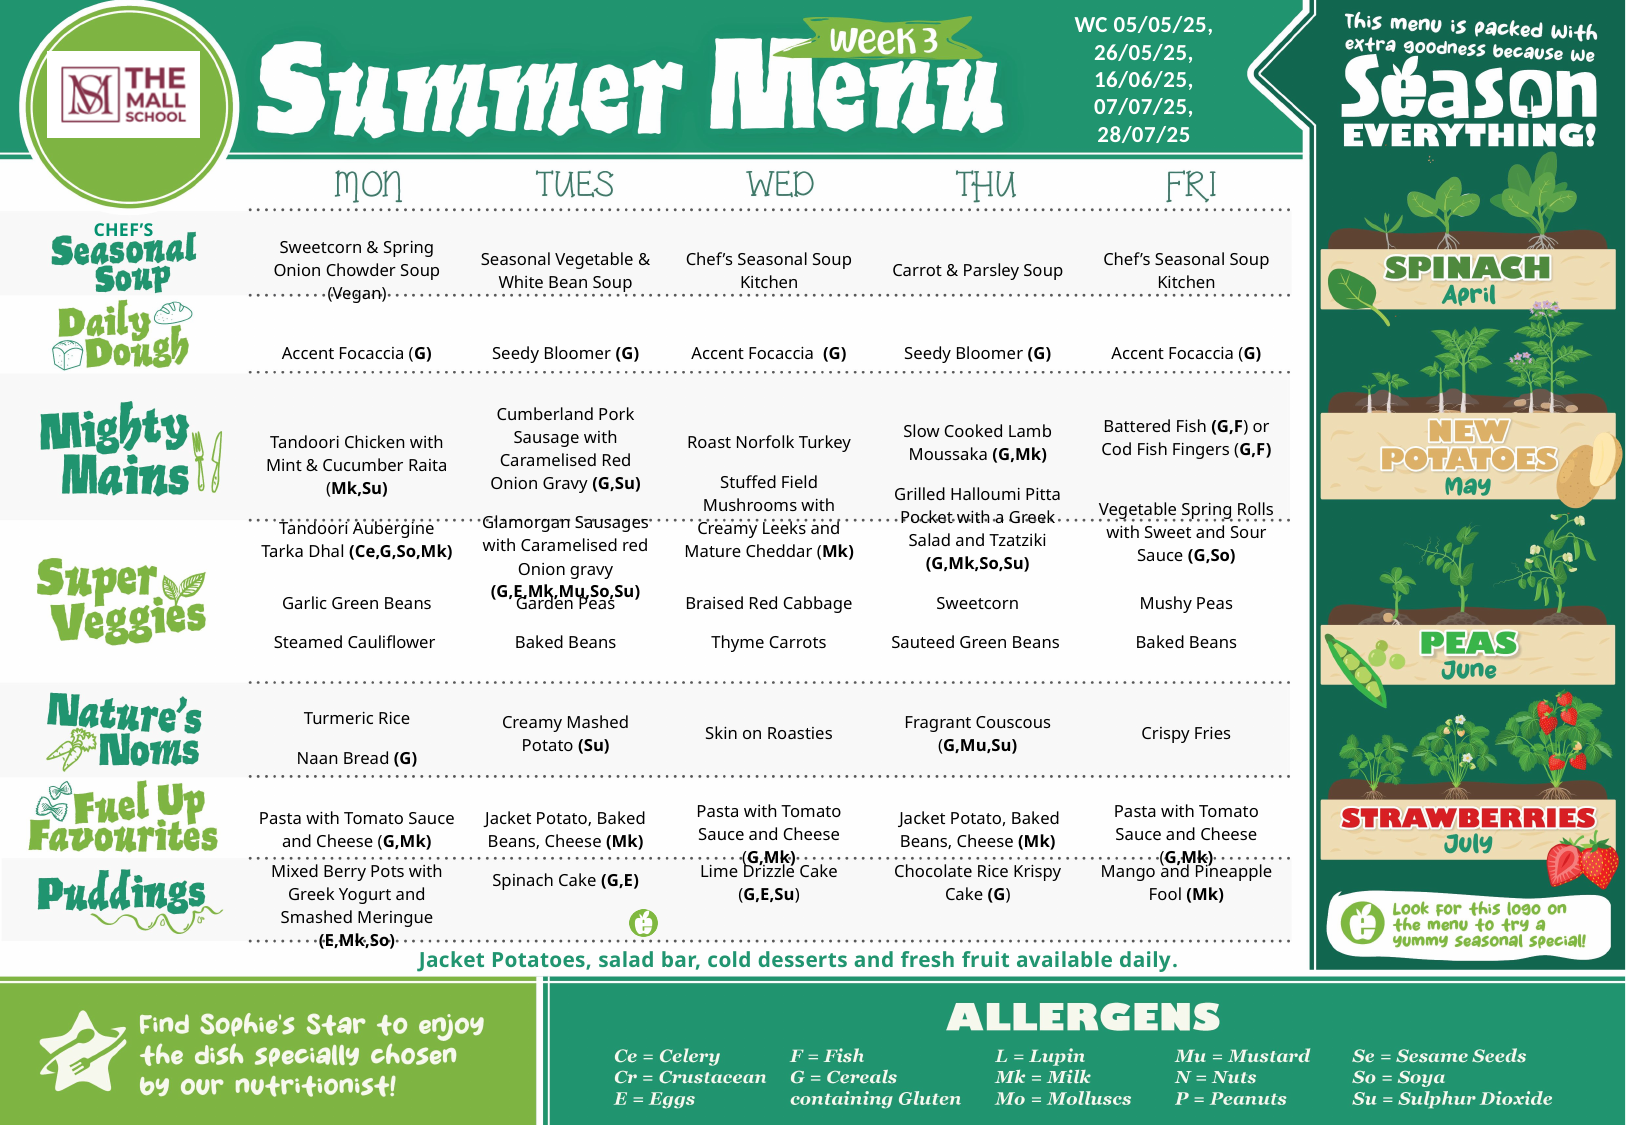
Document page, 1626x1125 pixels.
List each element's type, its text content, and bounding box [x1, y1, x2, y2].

table_cell Creamy Mashed Potato (Su) [467, 706, 665, 800]
table_cell Pasta with Tomato Sauce and Cheese (G,Mk) [1082, 800, 1291, 860]
table_cell Tandoori Chicken with Mint & Cucumber Raita (Mk,Su) Tandoori Aubergine Tarka Dhal (Ce,G,So,Mk) [247, 402, 467, 591]
table_header Chef’s Seasonal Soup Kitchen [665, 236, 873, 304]
table_cell Mushy Peas Baked Beans [1082, 591, 1291, 706]
text_box CHEF’S [24, 211, 223, 248]
table_cell Lime Drizzle Cake (G,E,Su) [665, 860, 873, 940]
table_cell Pasta with Tomato Sauce and Cheese (G,Mk) [247, 800, 467, 860]
table_cell Garlic Green Beans Steamed Cauliflower [247, 591, 467, 706]
table_cell Battered Fish (G,F) or Cod Fish Fingers (G,F) [1082, 402, 1291, 472]
table_cell Accent Focaccia (G) [247, 304, 467, 402]
table_cell Seedy Bloomer (G) [873, 304, 1082, 402]
table_cell Mango and Pineapple Fool (Mk) [1082, 860, 1291, 940]
table_cell Cumberland Pork Sausage with Caramelised Red Onion Gravy (G,Su) Glamorgan Sausages with Caramelised red Onion gravy (G,E,Mk,Mu,So,Su) [467, 402, 665, 591]
table_cell Seedy Bloomer (G) [467, 304, 665, 402]
table_cell Jacket Potato, Baked Beans, Cheese (Mk) [873, 800, 1082, 860]
table_cell Accent Focaccia (G) [1082, 304, 1291, 402]
text_box WC 05/05/25, 26/05/25, 16/06/25, 07/07/25, 28/07/25 [1036, 2, 1253, 210]
table_cell Spinach Cake (G,E) [467, 860, 665, 940]
table_cell Sweetcorn Sauteed Green Beans [873, 591, 1082, 706]
table_cell Slow Cooked Lamb Moussaka (G,Mk) Grilled Halloumi Pitta Pocket with a Greek Salad and Tzatziki (G,Mk,So,Su) [873, 402, 1082, 591]
table_cell Roast Norfolk Turkey Stuffed Field Mushrooms with Creamy Leeks and Mature Cheddar (Mk) [665, 402, 873, 591]
table_cell Jacket Potato, Baked Beans, Cheese (Mk) [467, 800, 665, 860]
table_cell Fragrant Couscous (G,Mu,Su) [873, 706, 1082, 800]
table_cell Crispy Fries [1082, 706, 1291, 800]
table_cell Skin on Roasties [665, 706, 873, 800]
table_cell Chocolate Rice Krispy Cake (G) [873, 860, 1082, 940]
table_header Seasonal Vegetable & White Bean Soup [467, 236, 665, 304]
table_cell Vegetable Spring Rolls with Sweet and Sour Sauce (G,So) [1082, 472, 1291, 591]
table_cell Accent Focaccia (G) [665, 304, 873, 402]
table_cell Braised Red Cabbage Thyme Carrots [665, 591, 873, 706]
table_header Chef’s Seasonal Soup Kitchen [1082, 236, 1291, 304]
table_cell Turmeric Rice Naan Bread (G) [247, 706, 467, 800]
picture [0, 0, 1626, 1125]
text_box Jacket Potatoes, salad bar, cold desserts and fresh fruit available daily. [311, 940, 1291, 980]
table_cell Pasta with Tomato Sauce and Cheese (G,Mk) [665, 800, 873, 860]
table_header Carrot & Parsley Soup [873, 236, 1082, 304]
table_header Sweetcorn & Spring Onion Chowder Soup (Vegan) [247, 236, 467, 304]
table_cell Mixed Berry Pots with Greek Yogurt and Smashed Meringue (E,Mk,So) [247, 860, 467, 940]
table_cell Garden Peas Baked Beans [467, 591, 665, 706]
